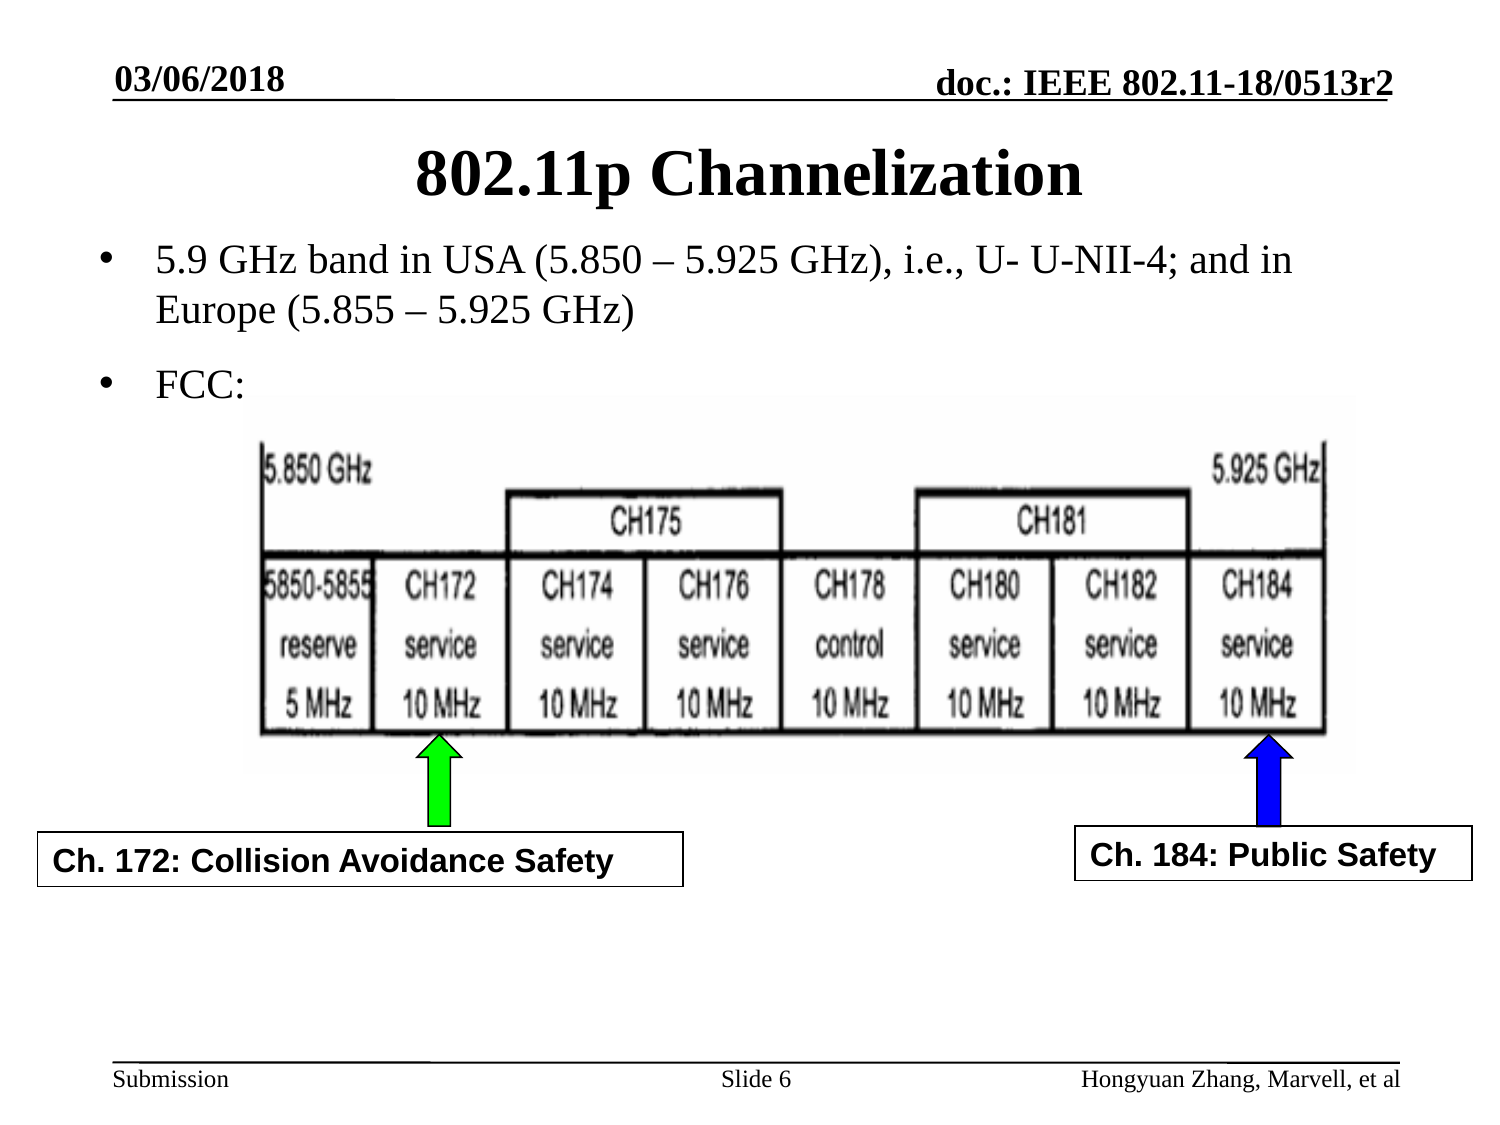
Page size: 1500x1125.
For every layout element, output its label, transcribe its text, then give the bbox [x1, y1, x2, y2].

text_box [1256, 782, 1281, 825]
text_box Ch. 184: Public Safety [1074, 825, 1473, 881]
title 802.11p Channelization [112, 112, 1388, 224]
picture [243, 395, 1356, 774]
slide_number Slide 6 [712, 1061, 800, 1123]
footer Hongyuan Zhang, Marvell, et al [878, 1061, 1402, 1093]
text_box Ch. 172: Collision Avoidance Safety [37, 832, 684, 887]
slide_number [114, 54, 423, 100]
text_box [428, 782, 451, 827]
list 5.9 GHz band in USA (5.850 – 5.925 GHz), i.e., U- U-NII-4; and in Europe (5.855 – 5.925 GHz) FCC: [74, 224, 1402, 400]
